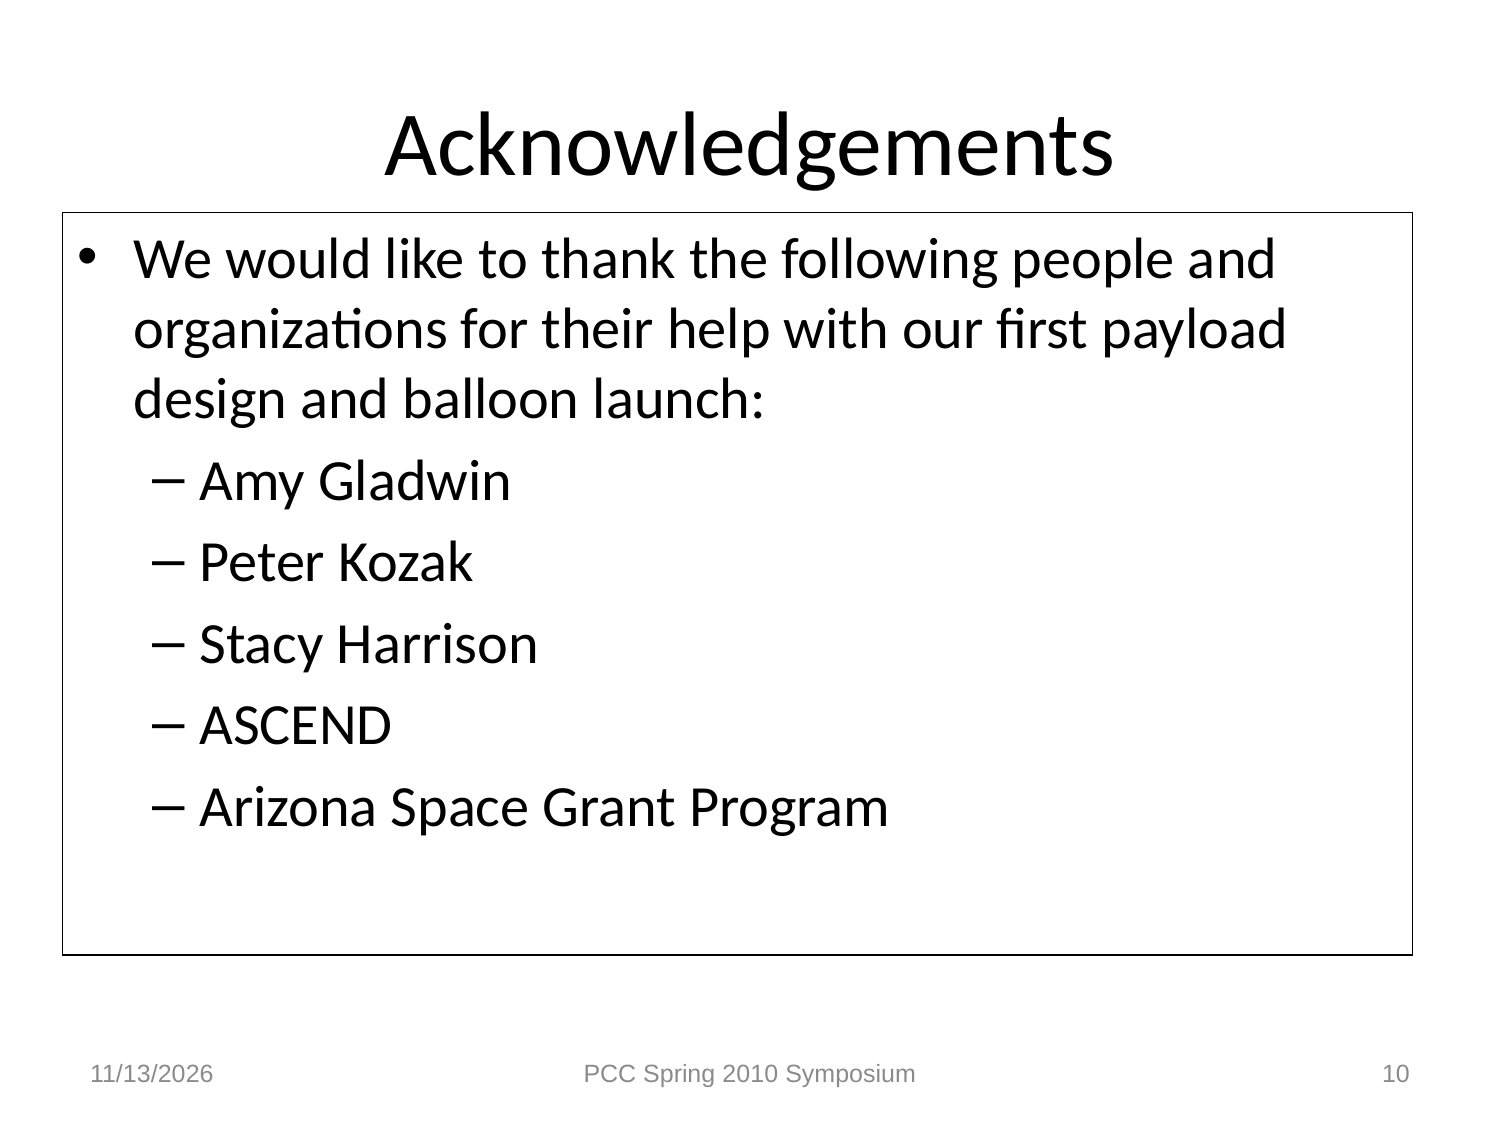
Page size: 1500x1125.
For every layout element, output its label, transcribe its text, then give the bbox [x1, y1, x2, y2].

slide_number 10 [1074, 1042, 1425, 1103]
title Acknowledgements [74, 44, 1426, 233]
list We would like to thank the following people and organizations for their help with our first payload design and balloon launch: Amy Gladwin Peter Kozak Stacy Harrison ASCEND Arizona Space Grant Program [62, 212, 1413, 956]
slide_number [75, 1042, 425, 1103]
footer PCC Spring 2010 Symposium [512, 1042, 988, 1103]
